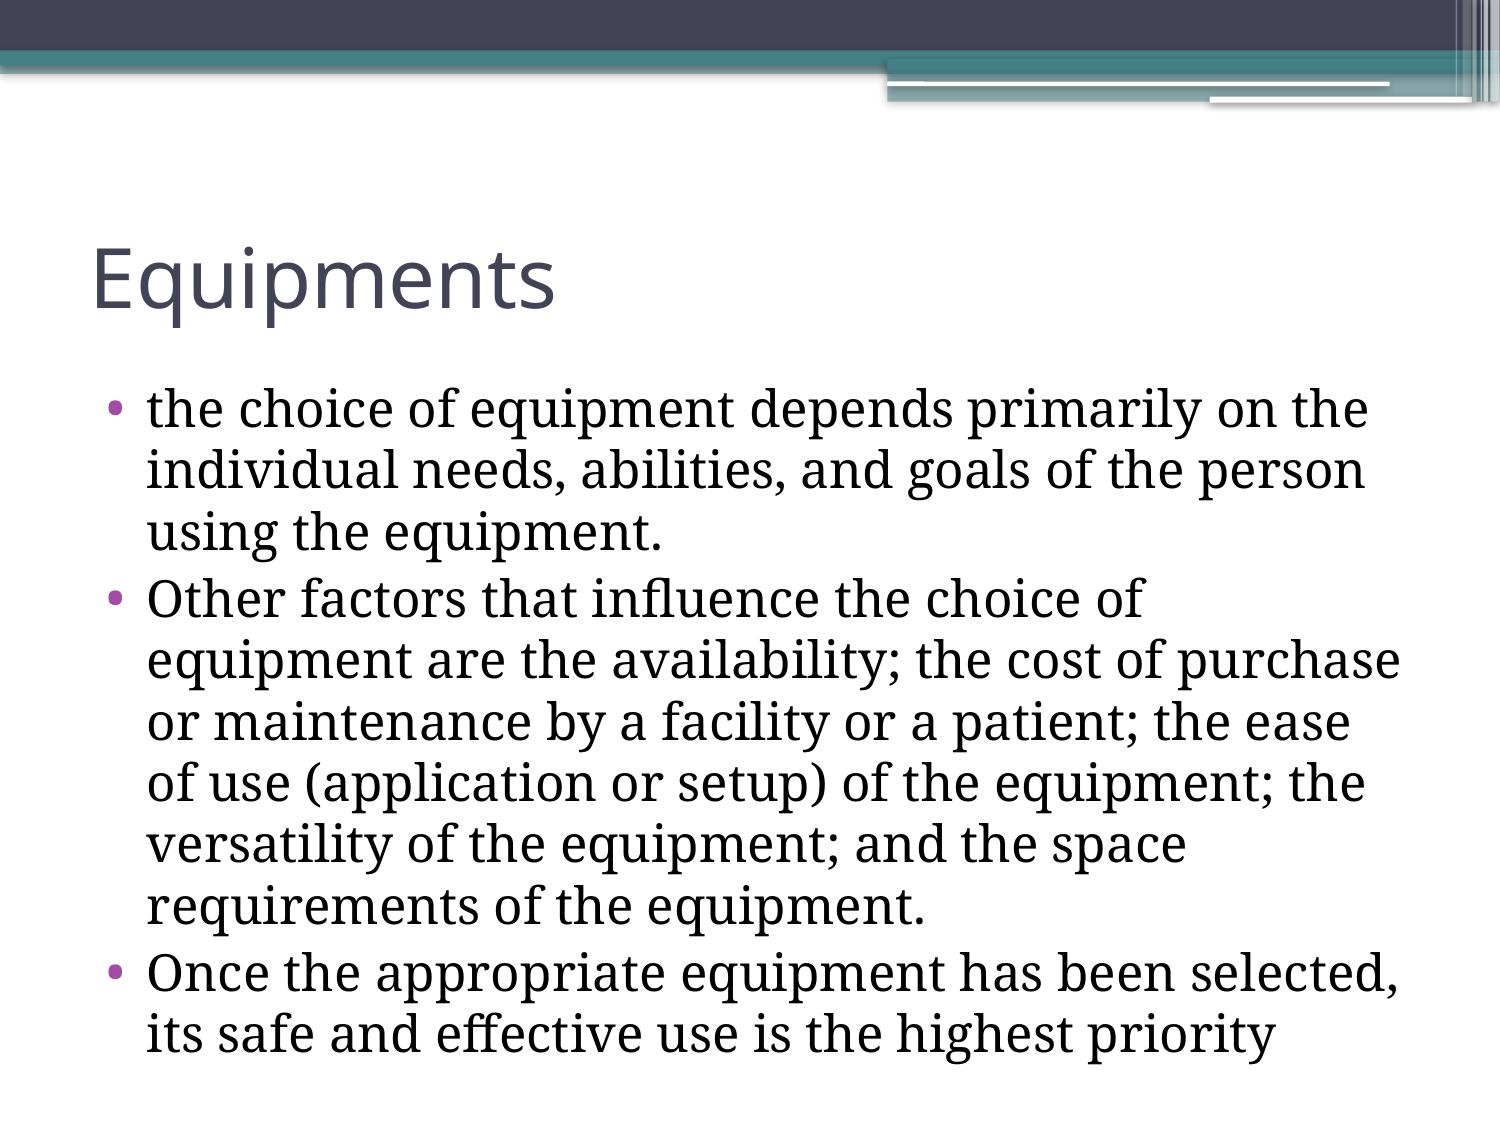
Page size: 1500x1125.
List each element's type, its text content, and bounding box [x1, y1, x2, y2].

list the choice of equipment depends primarily on the individual needs, abilities, and goals of the person using the equipment. Other factors that influence the choice of equipment are the availability; the cost of purchase or maintenance by a facility or a patient; the ease of use (application or setup) of the equipment; the versatility of the equipment; and the space requirements of the equipment. Once the appropriate equipment has been selected, its safe and effective use is the highest priority [75, 368, 1425, 1079]
title Equipments [75, 187, 1425, 363]
